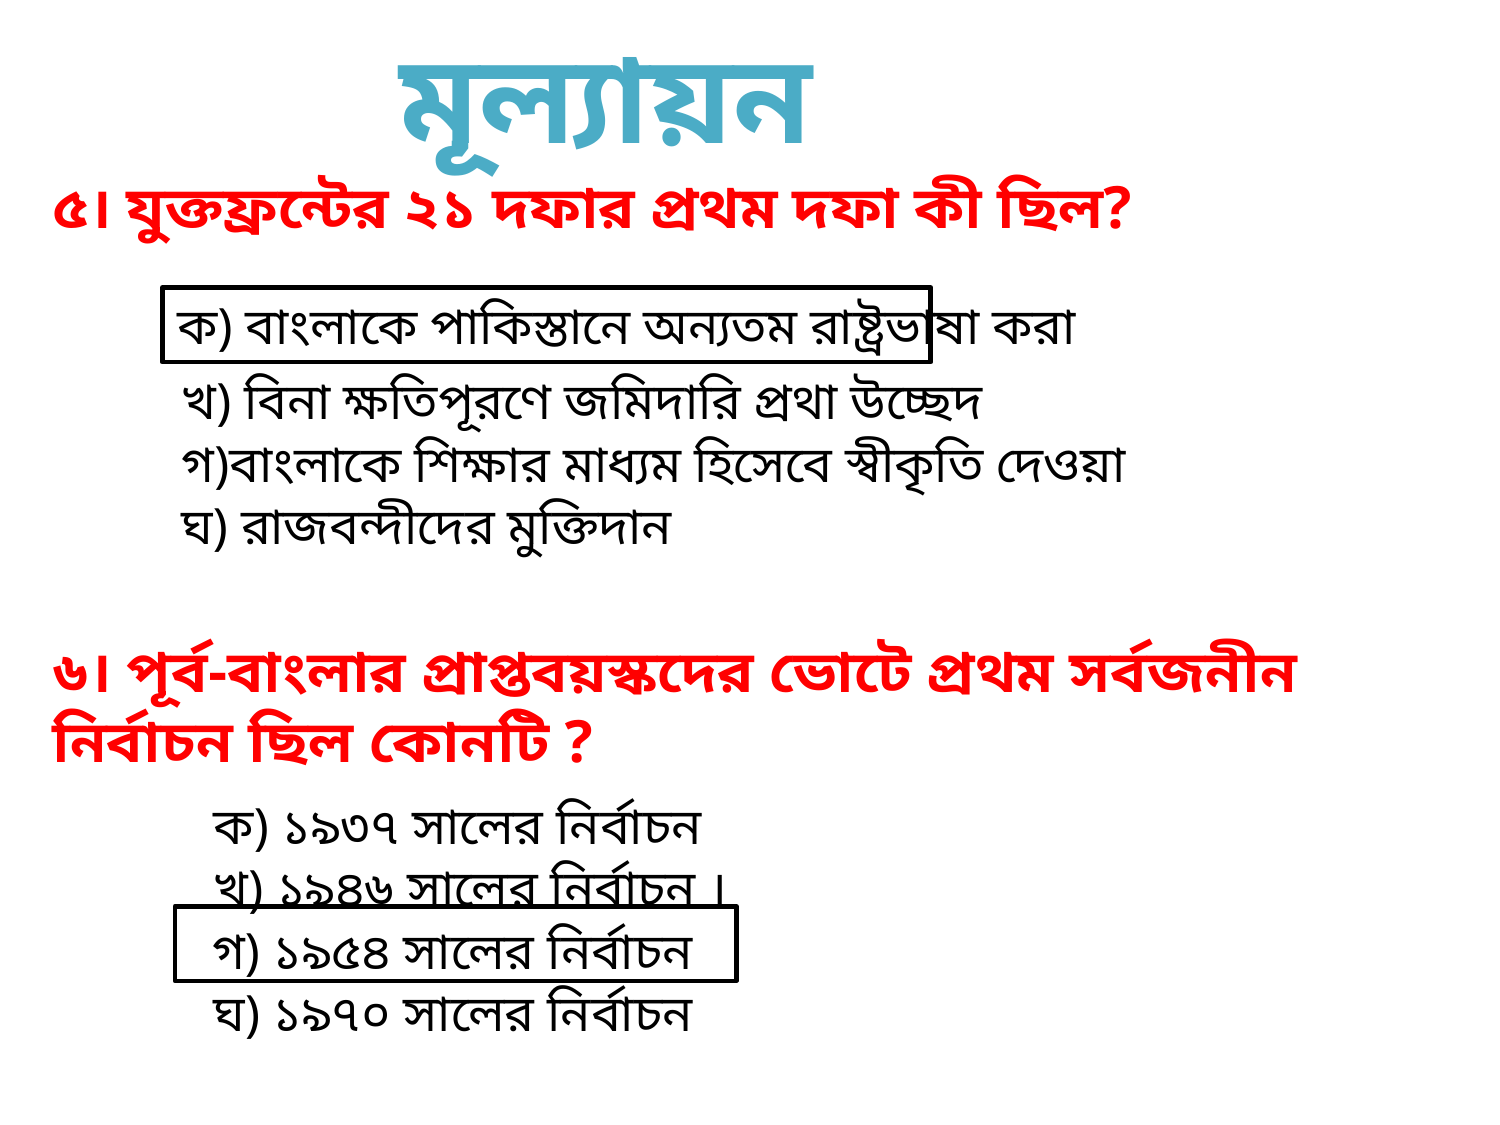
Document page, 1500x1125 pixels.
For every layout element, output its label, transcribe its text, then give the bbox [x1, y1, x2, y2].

text_box মূল্যায়ন [273, 35, 939, 152]
text_box ঘ) রাজবন্দীদের মুক্তিদান [166, 487, 944, 563]
text_box [174, 906, 737, 981]
text_box [162, 287, 931, 363]
text_box গ)বাংলাকে শিক্ষার মাধ্যম হিসেবে স্বীকৃতি দেওয়া [166, 424, 1267, 500]
text_box ক) বাংলাকে পাকিস্তানে অন্যতম রাষ্ট্রভাষা করা [931, 287, 1295, 363]
text_box খ) ১৯৪৬ সালের নির্বাচন । [198, 849, 887, 911]
text_box ৫। যুক্তফ্রন্টের ২১ দফার প্রথম দফা কী ছিল? [37, 162, 1488, 248]
text_box খ) বিনা ক্ষতিপূরণে জমিদারি প্রথা উচ্ছেদ [166, 361, 1155, 424]
text_box ঘ) ১৯৭০ সালের নির্বাচন [198, 987, 874, 1049]
text_box গ) ১৯৫৪ সালের নির্বাচন [197, 911, 899, 987]
text_box ক) ১৯৩৭ সালের নির্বাচন [198, 786, 974, 862]
text_box ৬। পূর্ব-বাংলার প্রাপ্তবয়স্কদের ভোটে প্রথম সর্বজনীন নির্বাচন ছিল কোনটি ? [37, 626, 1488, 782]
